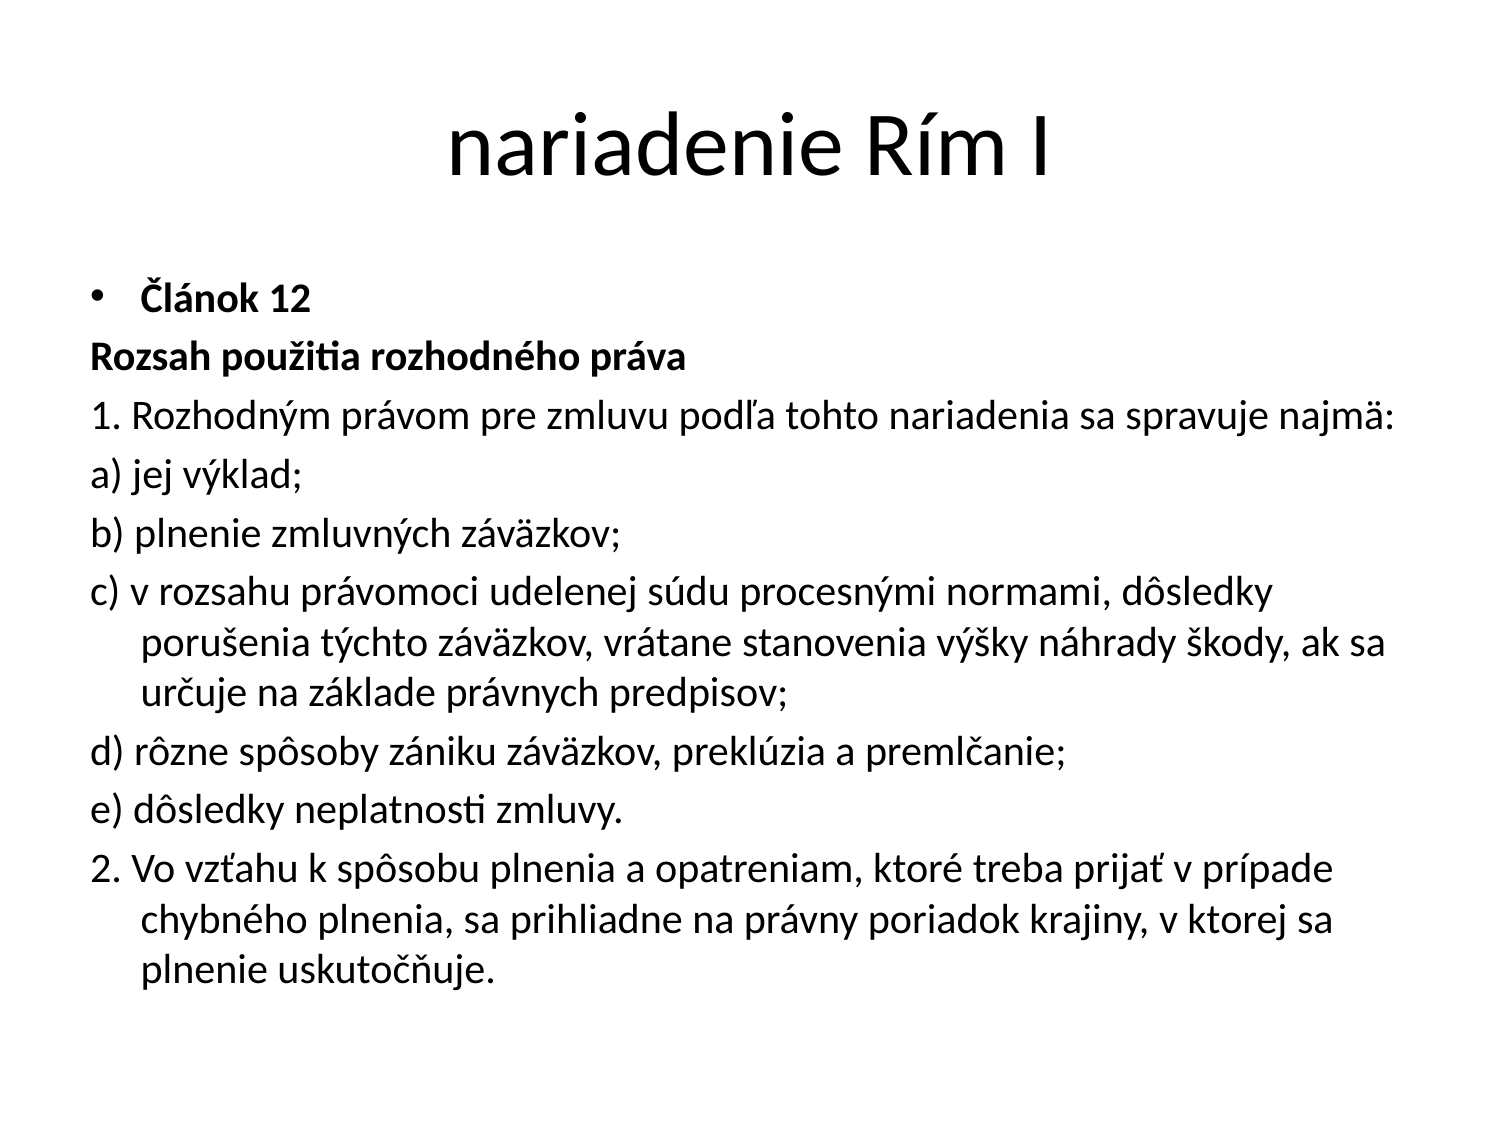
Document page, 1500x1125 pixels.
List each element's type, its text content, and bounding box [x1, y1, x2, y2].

title nariadenie Rím I [75, 45, 1425, 233]
list Článok 12 Rozsah použitia rozhodného práva 1. Rozhodným právom pre zmluvu podľa tohto nariadenia sa spravuje najmä: a) jej výklad; b) plnenie zmluvných záväzkov; c) v rozsahu právomoci udelenej súdu procesnými normami, dôsledky porušenia týchto záväzkov, vrátane stanovenia výšky náhrady škody, ak sa určuje na základe právnych predpisov; d) rôzne spôsoby zániku záväzkov, preklúzia a premlčanie; e) dôsledky neplatnosti zmluvy. 2. Vo vzťahu k spôsobu plnenia a opatreniam, ktoré treba prijať v prípade chybného plnenia, sa prihliadne na právny poriadok krajiny, v ktorej sa plnenie uskutočňuje. [75, 262, 1425, 1005]
